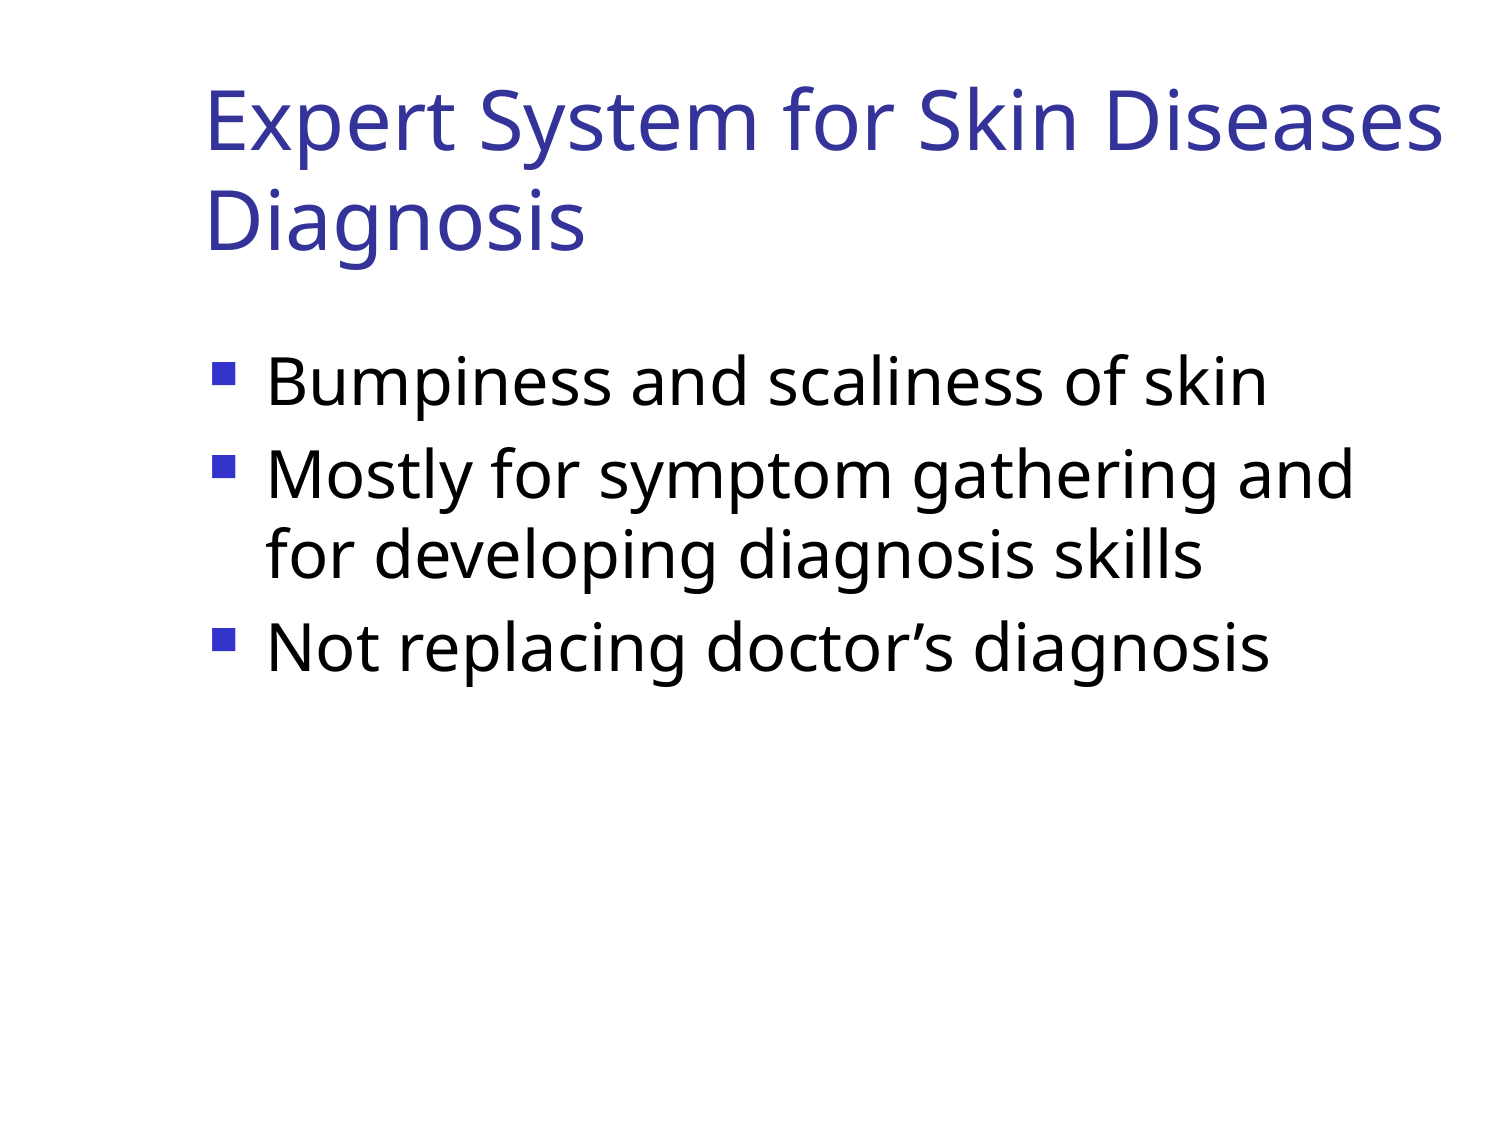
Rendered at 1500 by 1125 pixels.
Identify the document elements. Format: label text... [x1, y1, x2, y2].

title Expert System for Skin Diseases Diagnosis [188, 34, 1468, 276]
list Bumpiness and scaliness of skin Mostly for symptom gathering and for developing diagnosis skills Not replacing doctor’s diagnosis [193, 330, 1470, 1007]
